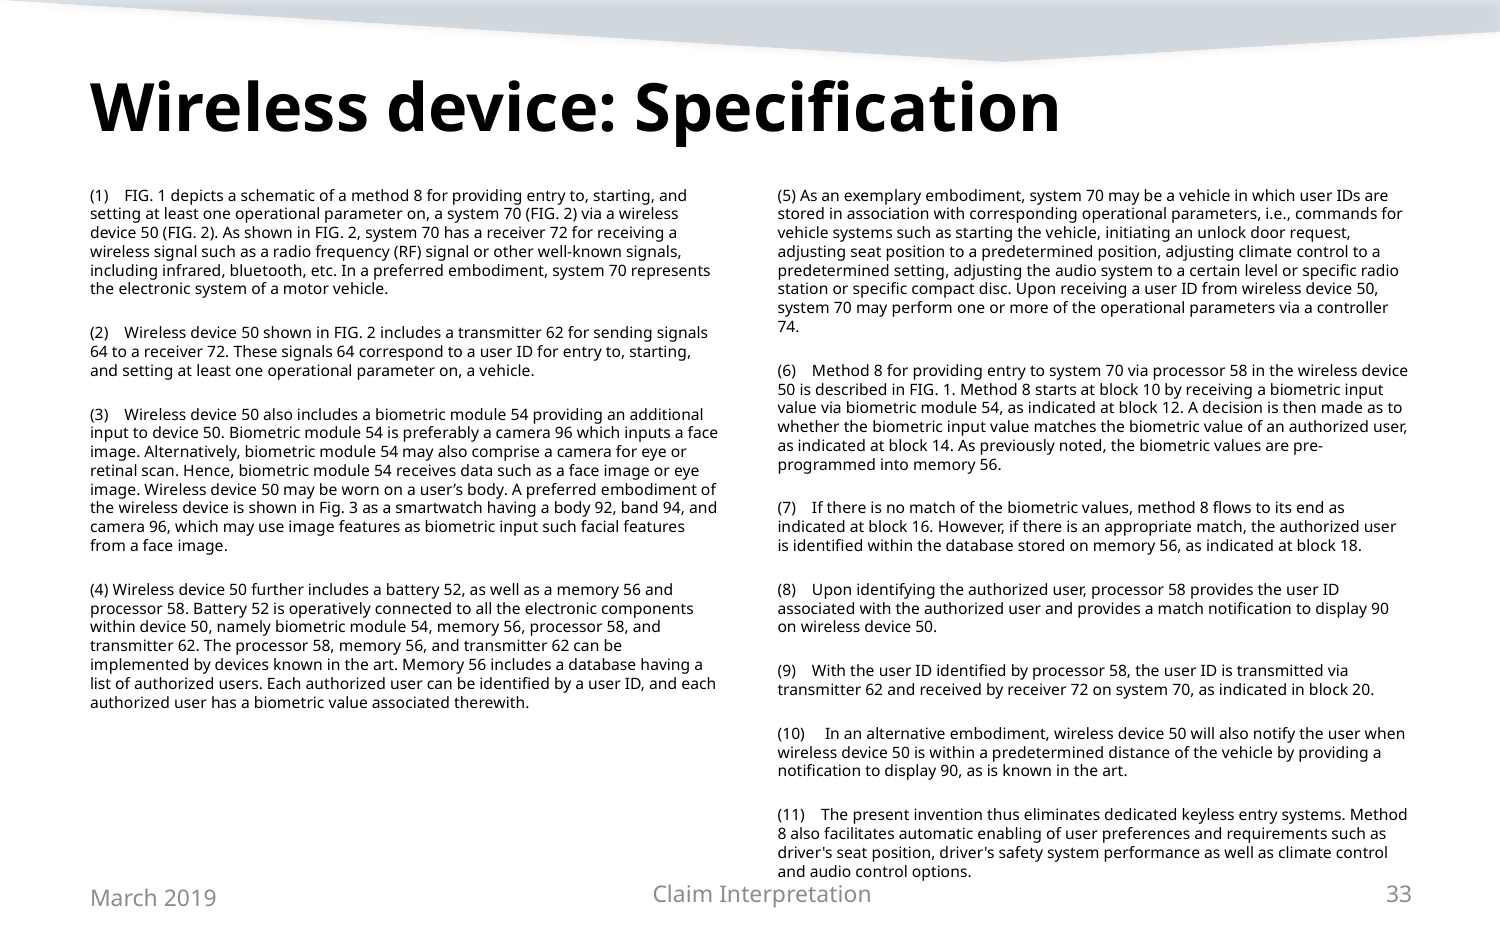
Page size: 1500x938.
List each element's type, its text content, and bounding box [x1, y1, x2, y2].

list (1) FIG. 1 depicts a schematic of a method 8 for providing entry to, starting, and setting at least one operational parameter on, a system 70 (FIG. 2) via a wireless device 50 (FIG. 2). As shown in FIG. 2, system 70 has a receiver 72 for receiving a wireless signal such as a radio frequency (RF) signal or other well-known signals, including infrared, bluetooth, etc. In a preferred embodiment, system 70 represents the electronic system of a motor vehicle. (2) Wireless device 50 shown in FIG. 2 includes a transmitter 62 for sending signals 64 to a receiver 72. These signals 64 correspond to a user ID for entry to, starting, and setting at least one operational parameter on, a vehicle. (3) Wireless device 50 also includes a biometric module 54 providing an additional input to device 50. Biometric module 54 is preferably a camera 96 which inputs a face image. Alternatively, biometric module 54 may also comprise a camera for eye or retinal scan. Hence, biometric module 54 receives data such as a face image or eye image. Wireless device 50 may be worn on a user’s body. A preferred embodiment of the wireless device is shown in Fig. 3 as a smartwatch having a body 92, band 94, and camera 96, which may use image features as biometric input such facial features from a face image. (4) Wireless device 50 further includes a battery 52, as well as a memory 56 and processor 58. Battery 52 is operatively connected to all the electronic components within device 50, namely biometric module 54, memory 56, processor 58, and transmitter 62. The processor 58, memory 56, and transmitter 62 can be implemented by devices known in the art. Memory 56 includes a database having a list of authorized users. Each authorized user can be identified by a user ID, and each authorized user has a biometric value associated therewith. [75, 177, 738, 842]
footer Claim Interpretation [310, 868, 1215, 919]
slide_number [75, 868, 301, 919]
list (5) As an exemplary embodiment, system 70 may be a vehicle in which user IDs are stored in association with corresponding operational parameters, i.e., commands for vehicle systems such as starting the vehicle, initiating an unlock door request, adjusting seat position to a predetermined position, adjusting climate control to a predetermined setting, adjusting the audio system to a certain level or specific radio station or specific compact disc. Upon receiving a user ID from wireless device 50, system 70 may perform one or more of the operational parameters via a controller 74. (6) Method 8 for providing entry to system 70 via processor 58 in the wireless device 50 is described in FIG. 1. Method 8 starts at block 10 by receiving a biometric input value via biometric module 54, as indicated at block 12. A decision is then made as to whether the biometric input value matches the biometric value of an authorized user, as indicated at block 14. As previously noted, the biometric values are pre-programmed into memory 56. (7) If there is no match of the biometric values, method 8 flows to its end as indicated at block 16. However, if there is an appropriate match, the authorized user is identified within the database stored on memory 56, as indicated at block 18. (8) Upon identifying the authorized user, processor 58 provides the user ID associated with the authorized user and provides a match notification to display 90 on wireless device 50. (9) With the user ID identified by processor 58, the user ID is transmitted via transmitter 62 and received by receiver 72 on system 70, as indicated in block 20. (10) In an alternative embodiment, wireless device 50 will also notify the user when wireless device 50 is within a predetermined distance of the vehicle by providing a notification to display 90, as is known in the art. (11) The present invention thus eliminates dedicated keyless entry systems. Method 8 also facilitates automatic enabling of user preferences and requirements such as driver's seat position, driver's safety system performance as well as climate control and audio control options. [762, 177, 1425, 842]
slide_number 33 [1224, 868, 1428, 919]
title Wireless device: Specification [75, 62, 1425, 152]
